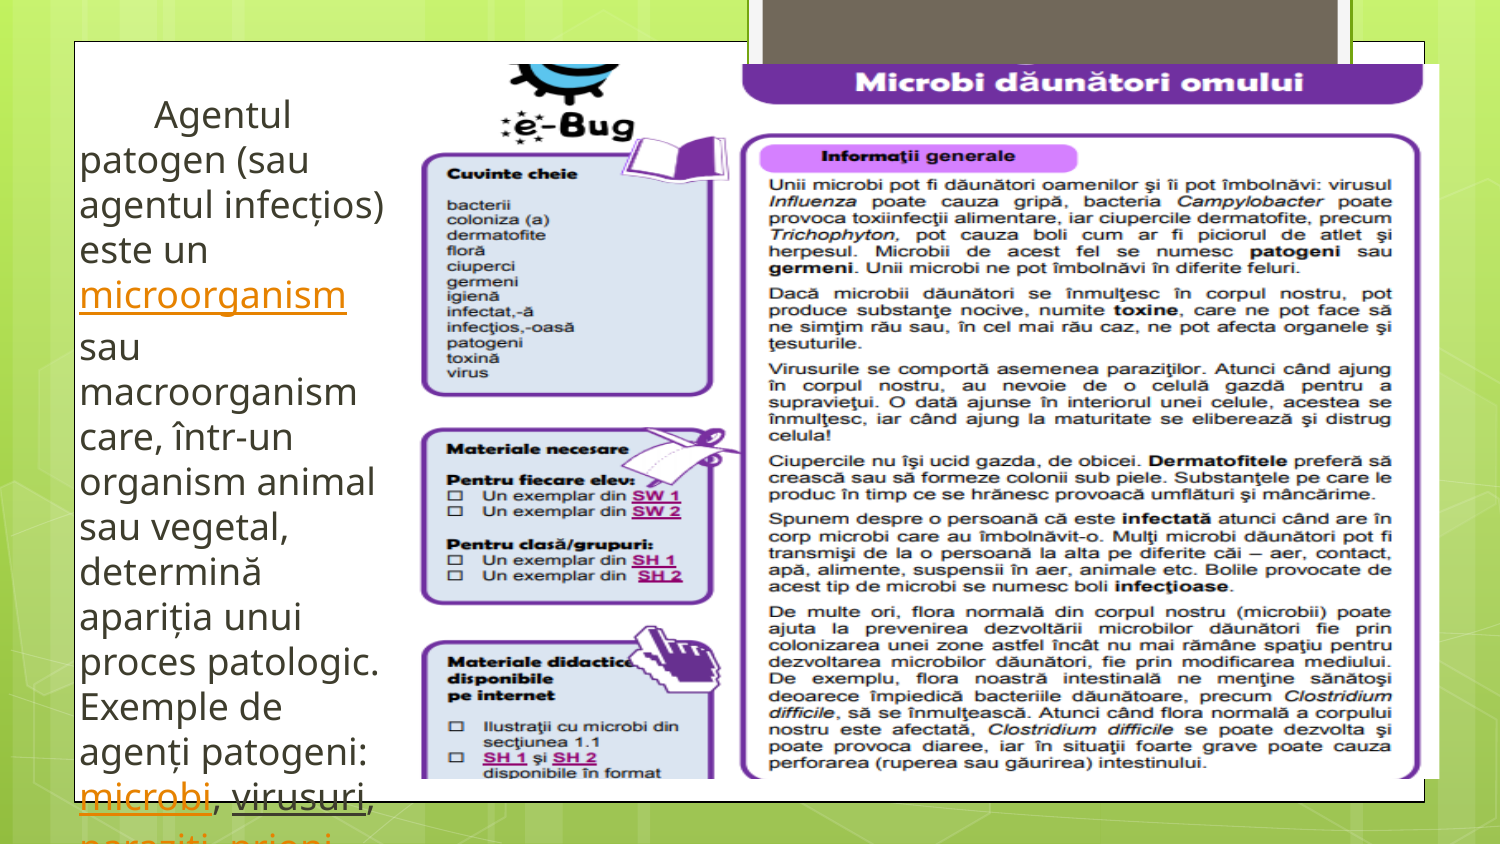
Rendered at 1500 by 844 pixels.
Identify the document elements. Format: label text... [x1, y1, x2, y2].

list Agentul patogen (sau agentul infecțios) este un microorganism sau macroorganism care, într-un organism animal sau vegetal, determină apariția unui proces patologic. Exemple de agenți patogeni: microbi, virusuri, paraziți, prioni [64, 76, 394, 628]
picture [400, 64, 1440, 780]
